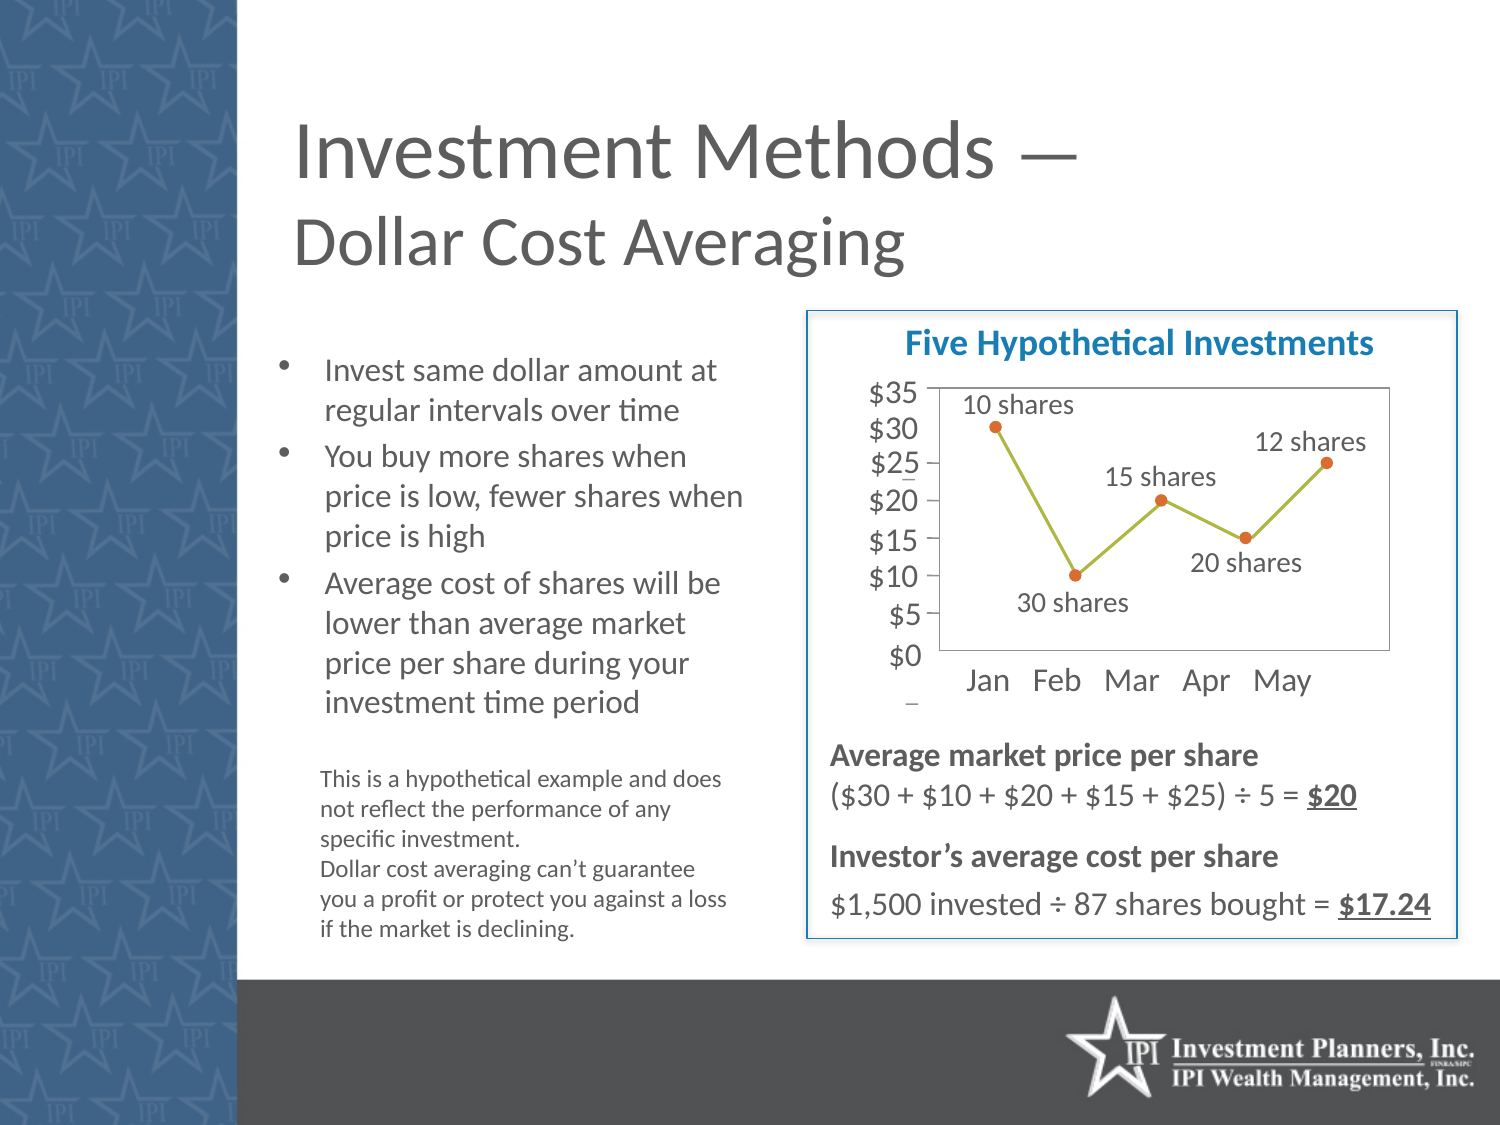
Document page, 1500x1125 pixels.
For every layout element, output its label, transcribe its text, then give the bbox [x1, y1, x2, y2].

title Investment Methods — Dollar Cost Averaging [278, 87, 1288, 288]
text_box [806, 310, 1458, 939]
picture [0, 0, 1500, 1125]
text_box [814, 826, 1478, 971]
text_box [853, 362, 1418, 706]
text_box This is a hypothetical example and does not reflect the performance of any specific investment. Dollar cost averaging can’t guarantee you a profit or protect you against a loss if the market is declining. [305, 755, 750, 950]
list Invest same dollar amount at regular intervals over time You buy more shares when price is low, fewer shares when price is high Average cost of shares will be lower than average market price per share during your investment time period [263, 340, 770, 752]
